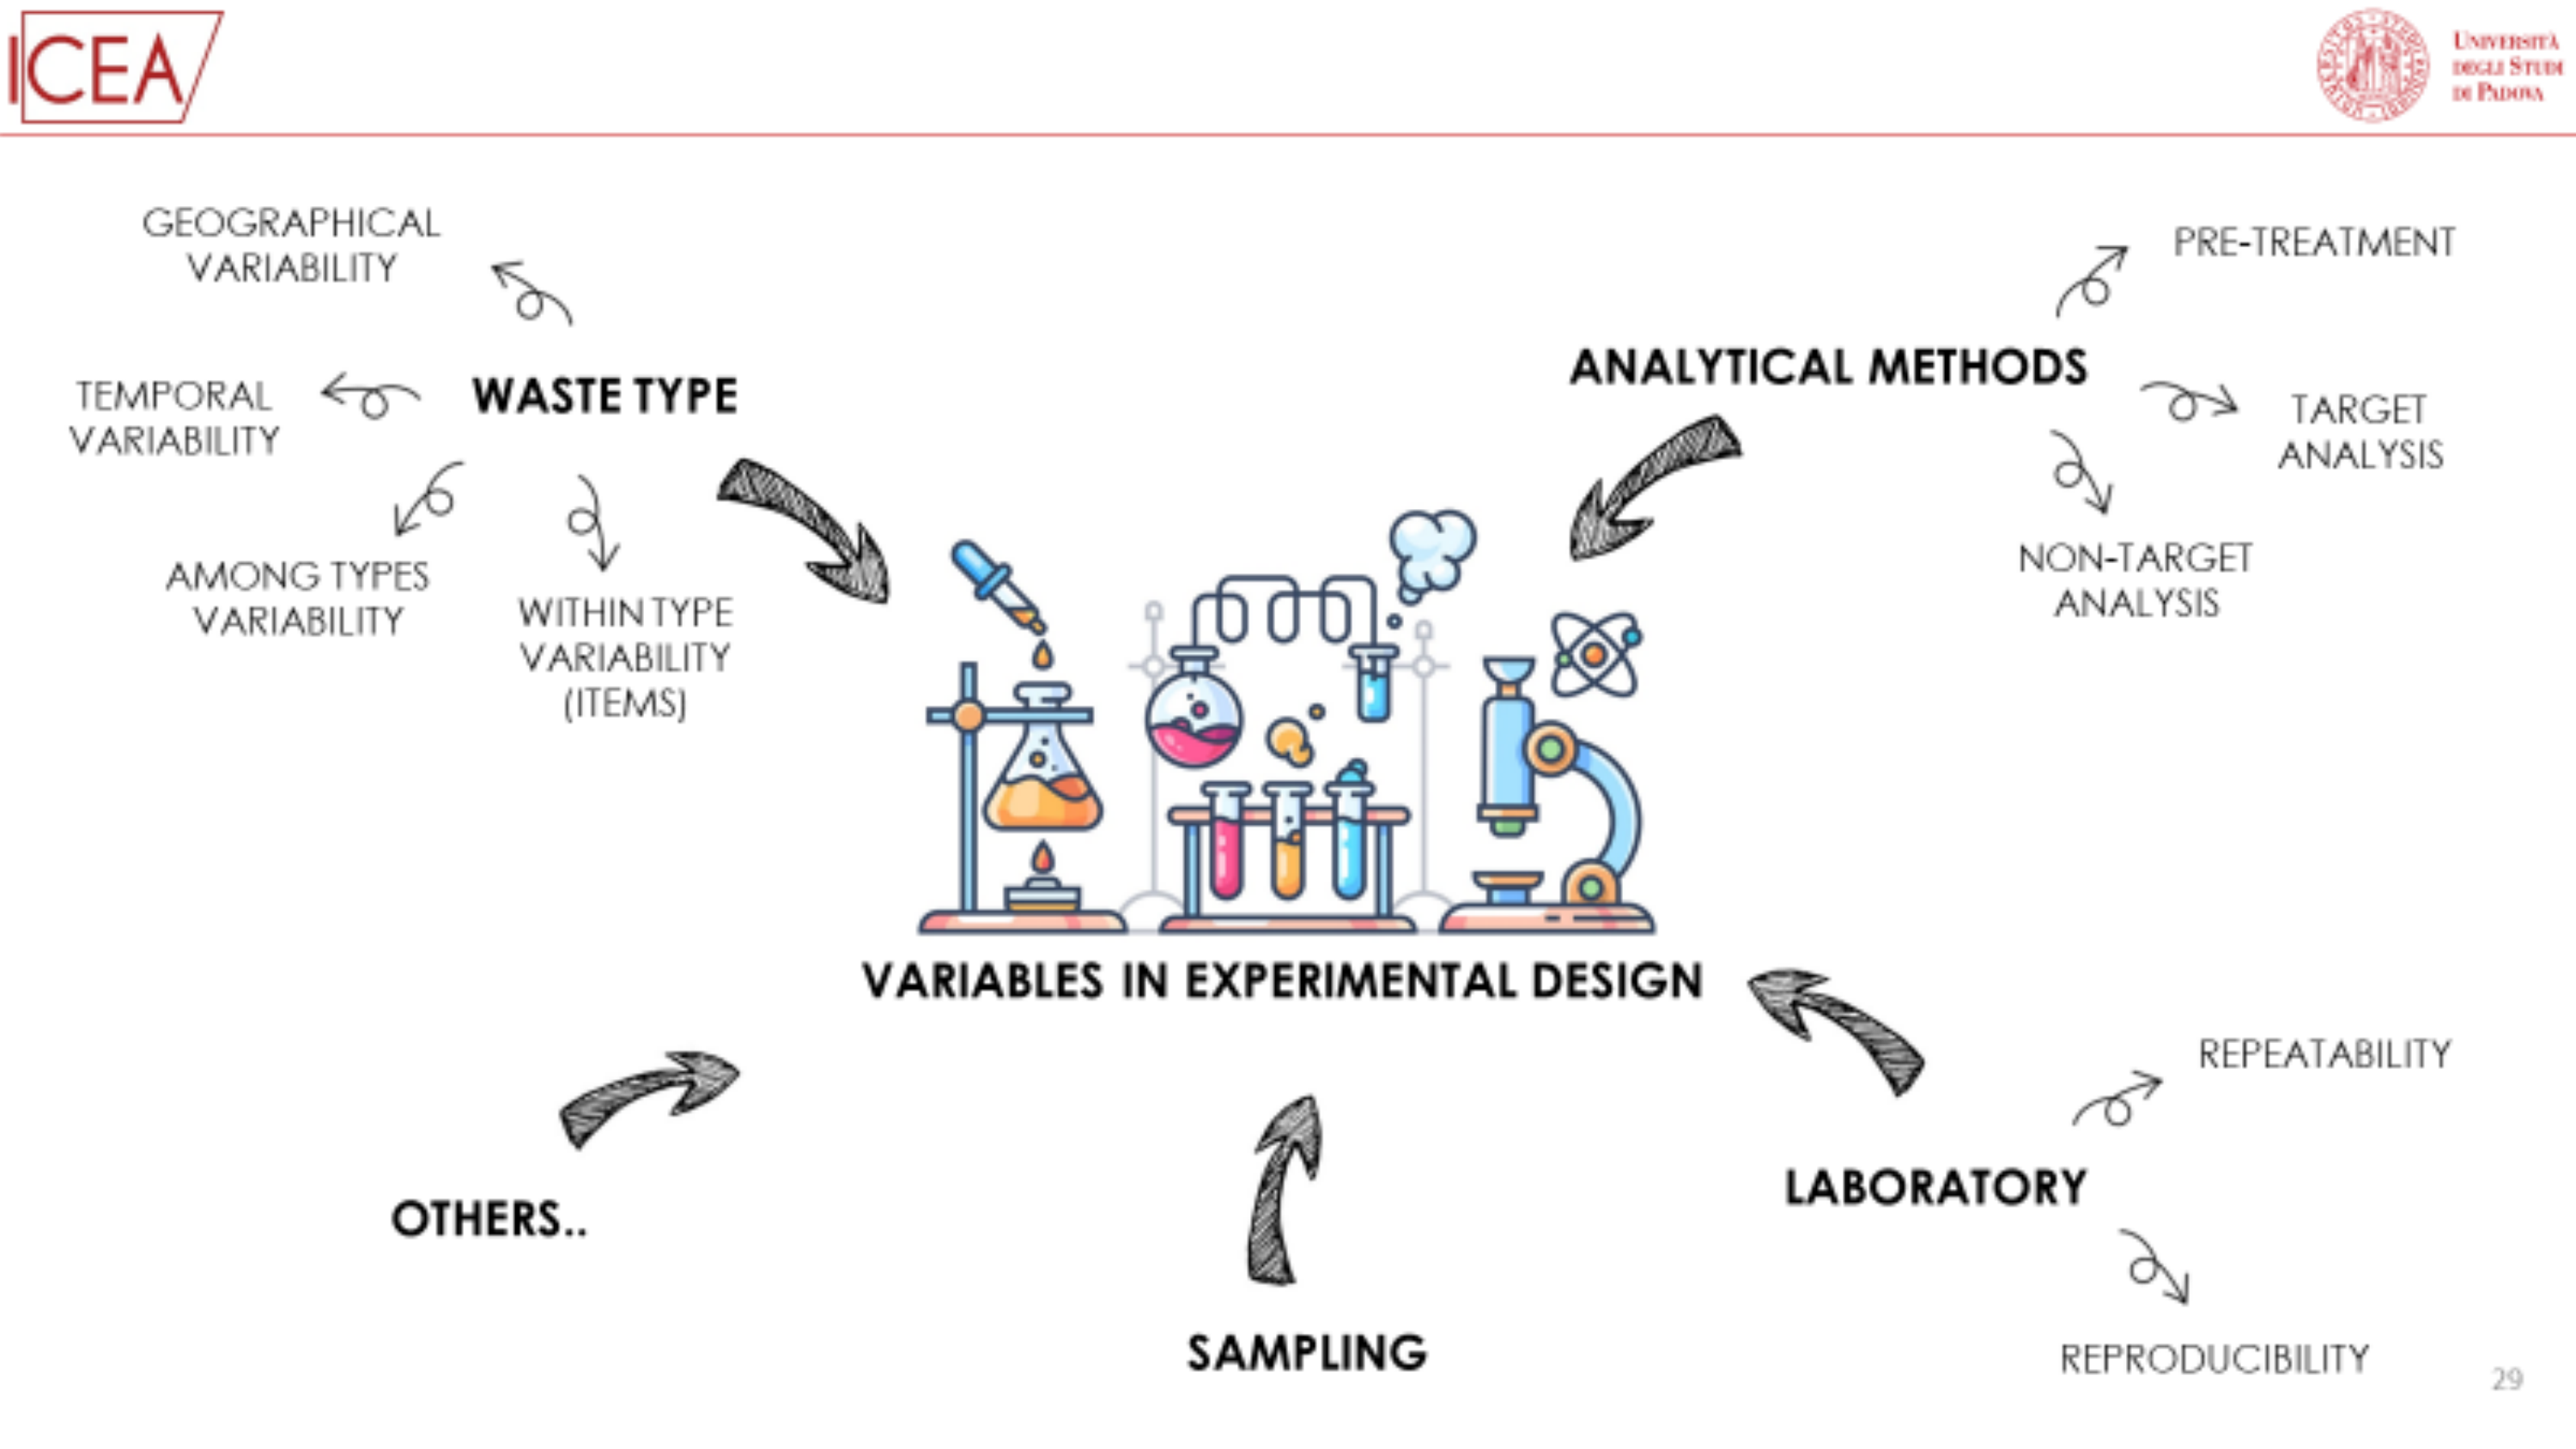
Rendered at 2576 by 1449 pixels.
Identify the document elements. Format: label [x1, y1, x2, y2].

list [0, 0, 2576, 1449]
